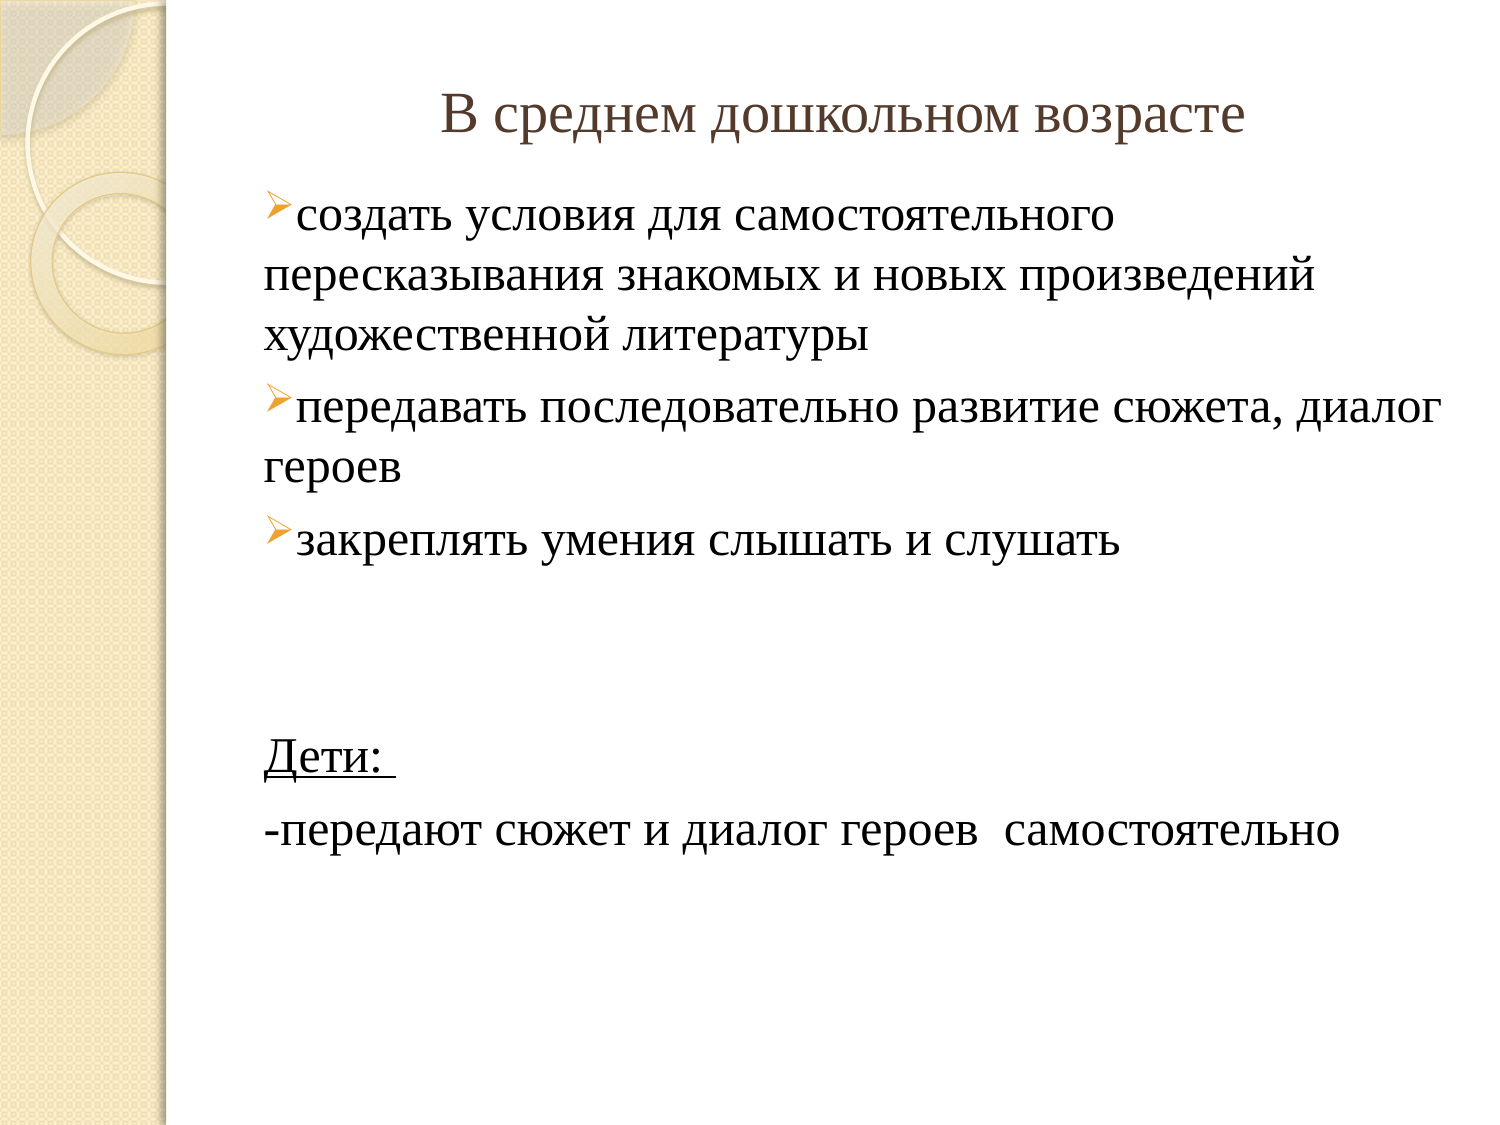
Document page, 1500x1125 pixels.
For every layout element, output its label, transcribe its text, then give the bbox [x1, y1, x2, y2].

list создать условия для самостоятельного пересказывания знакомых и новых произведений художественной литературы передавать последовательно развитие сюжета, диалог героев закреплять умения слышать и слушать Дети: -передают сюжет и диалог героев самостоятельно [235, 172, 1466, 1025]
title В среднем дошкольном возрасте [235, 45, 1466, 172]
